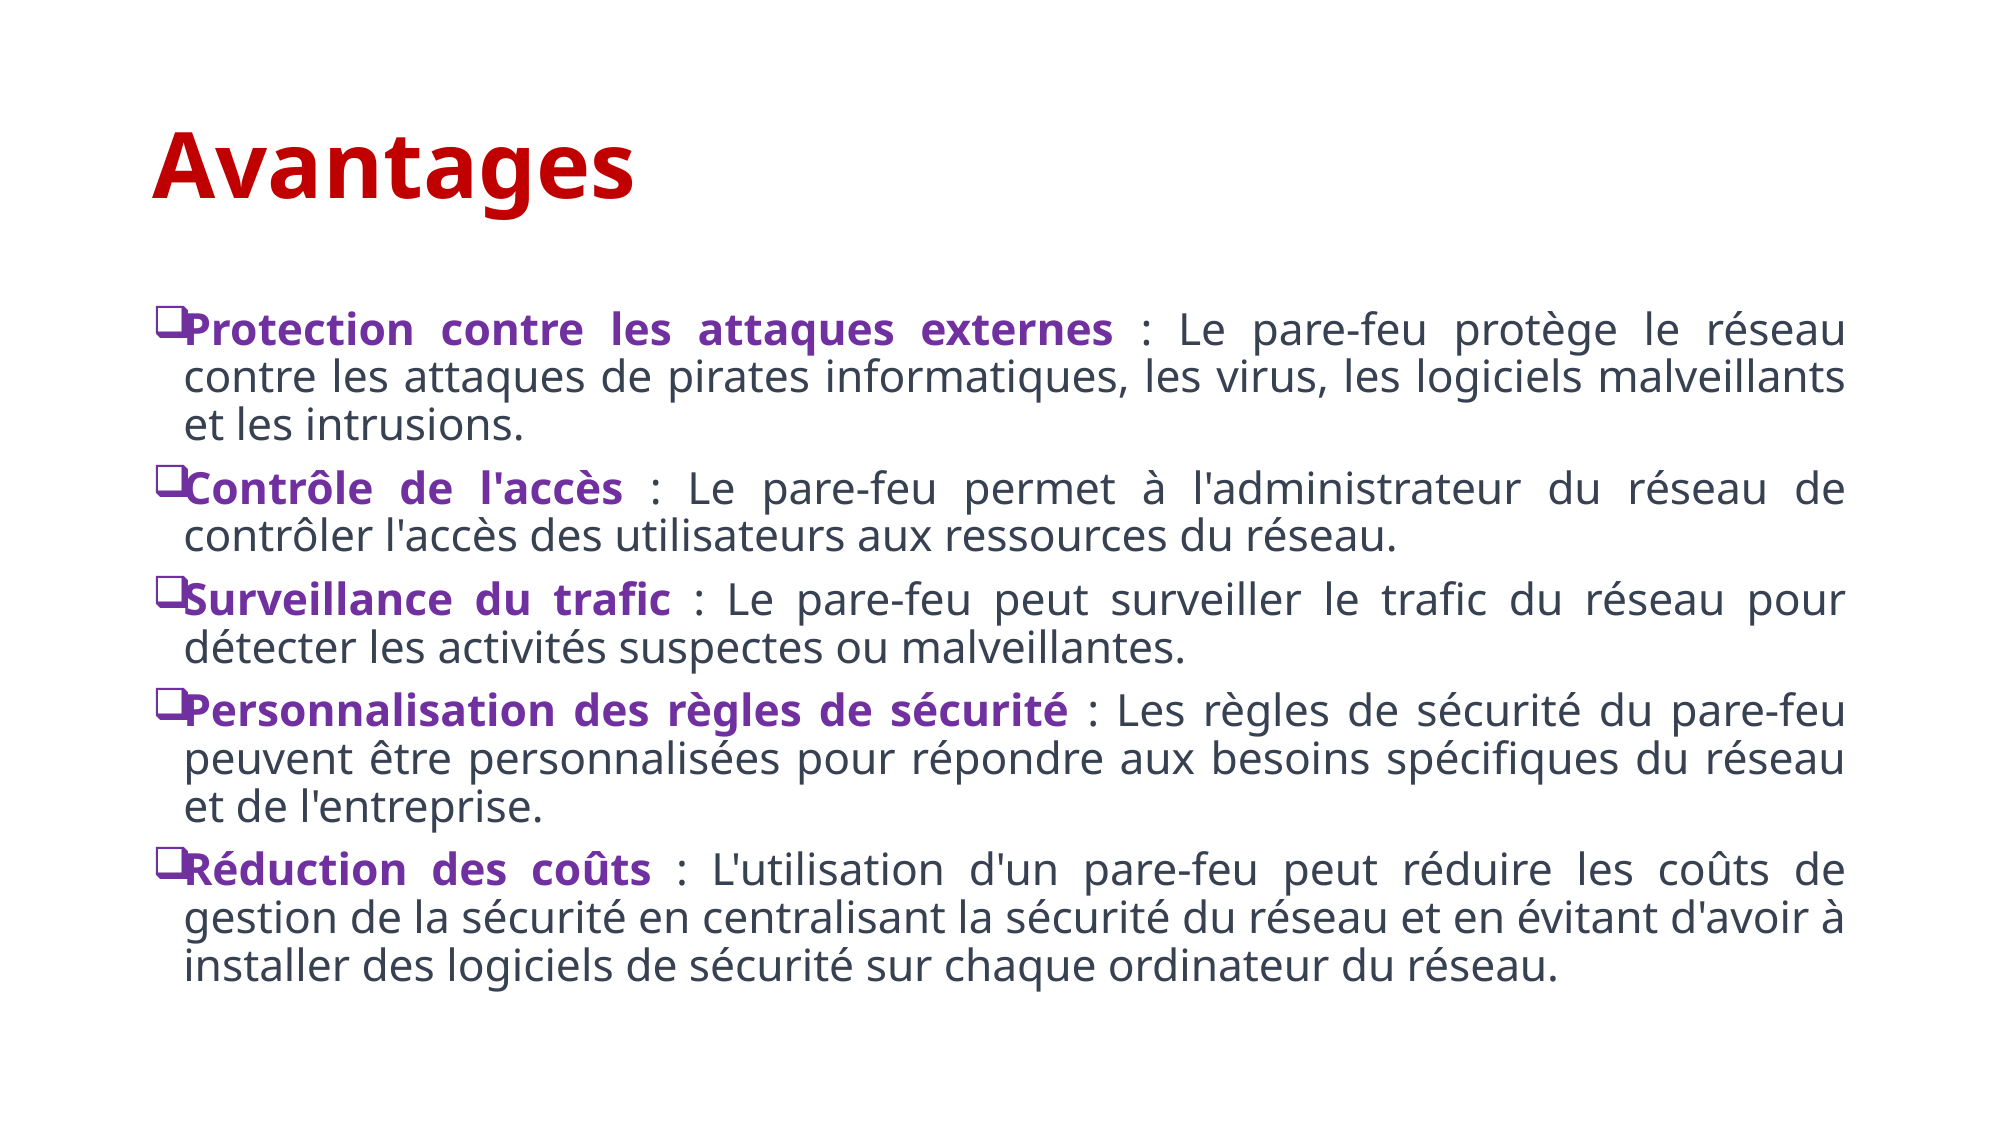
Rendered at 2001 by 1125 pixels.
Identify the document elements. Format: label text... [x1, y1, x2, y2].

list Protection contre les attaques externes : Le pare-feu protège le réseau contre les attaques de pirates informatiques, les virus, les logiciels malveillants et les intrusions. Contrôle de l'accès : Le pare-feu permet à l'administrateur du réseau de contrôler l'accès des utilisateurs aux ressources du réseau. Surveillance du trafic : Le pare-feu peut surveiller le trafic du réseau pour détecter les activités suspectes ou malveillantes. Personnalisation des règles de sécurité : Les règles de sécurité du pare-feu peuvent être personnalisées pour répondre aux besoins spécifiques du réseau et de l'entreprise. Réduction des coûts : L'utilisation d'un pare-feu peut réduire les coûts de gestion de la sécurité en centralisant la sécurité du réseau et en évitant d'avoir à installer des logiciels de sécurité sur chaque ordinateur du réseau. [137, 299, 1863, 1014]
title Avantages [137, 59, 1863, 278]
